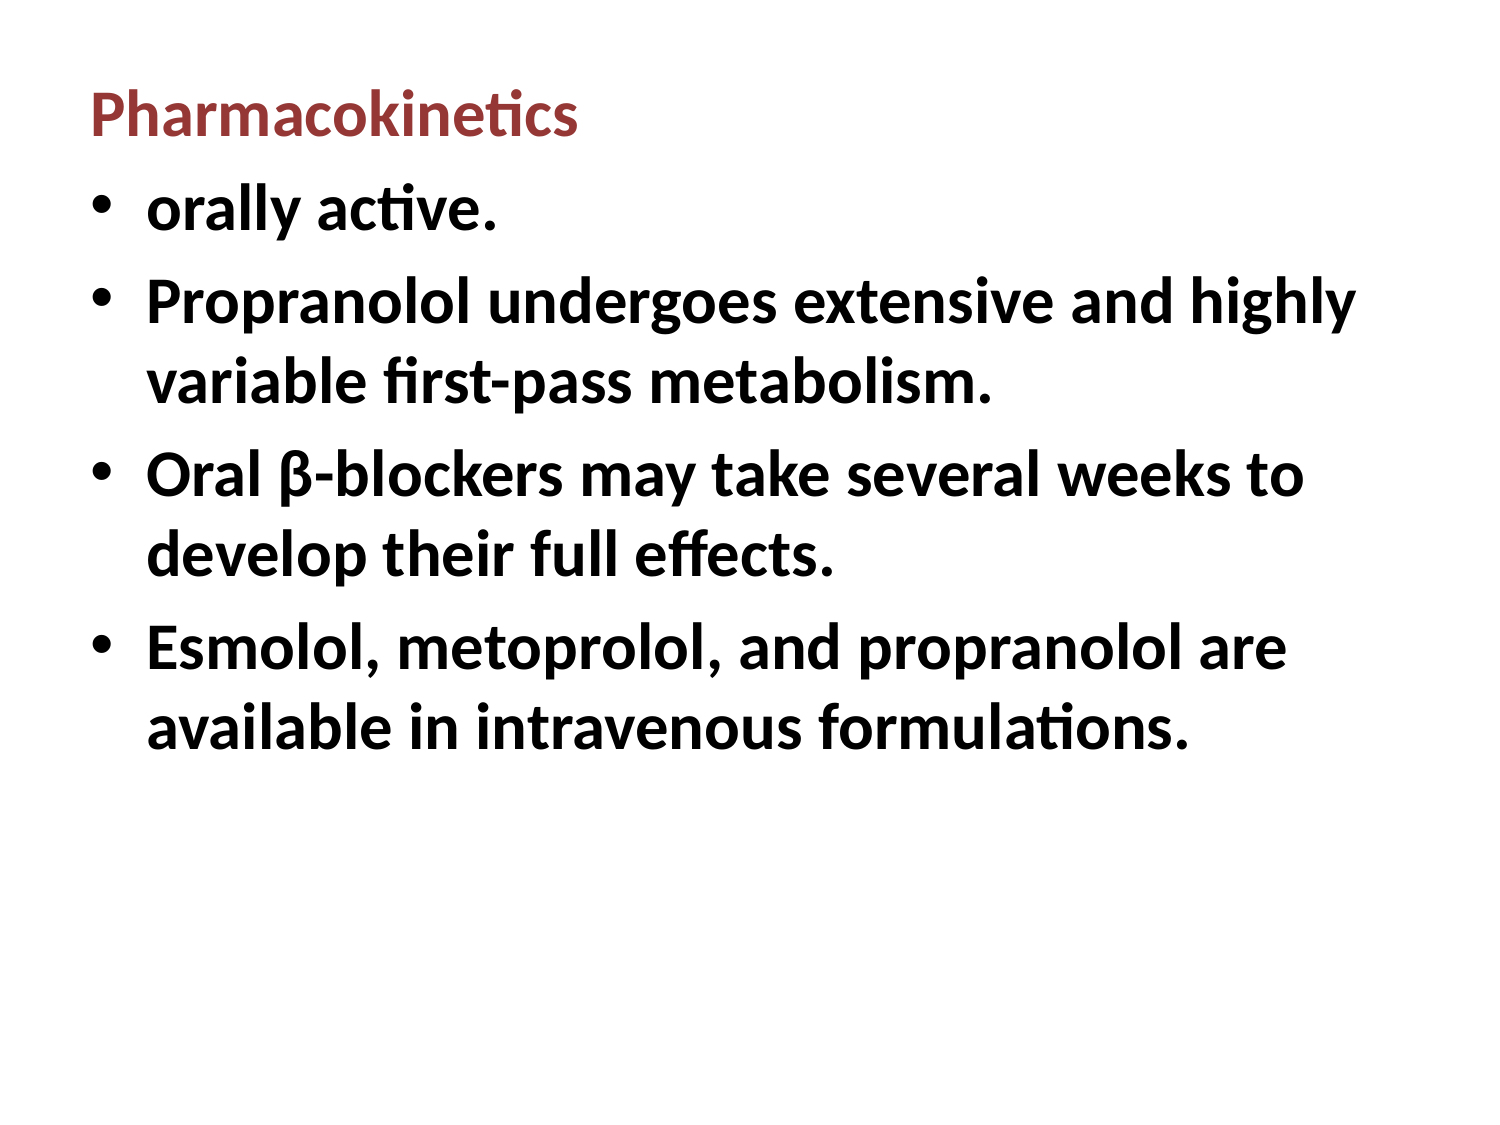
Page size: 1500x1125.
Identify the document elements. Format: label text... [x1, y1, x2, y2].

list Pharmacokinetics orally active. Propranolol undergoes extensive and highly variable first-pass metabolism. Oral β-blockers may take several weeks to develop their full effects. Esmolol, metoprolol, and propranolol are available in intravenous formulations. [75, 62, 1425, 1005]
